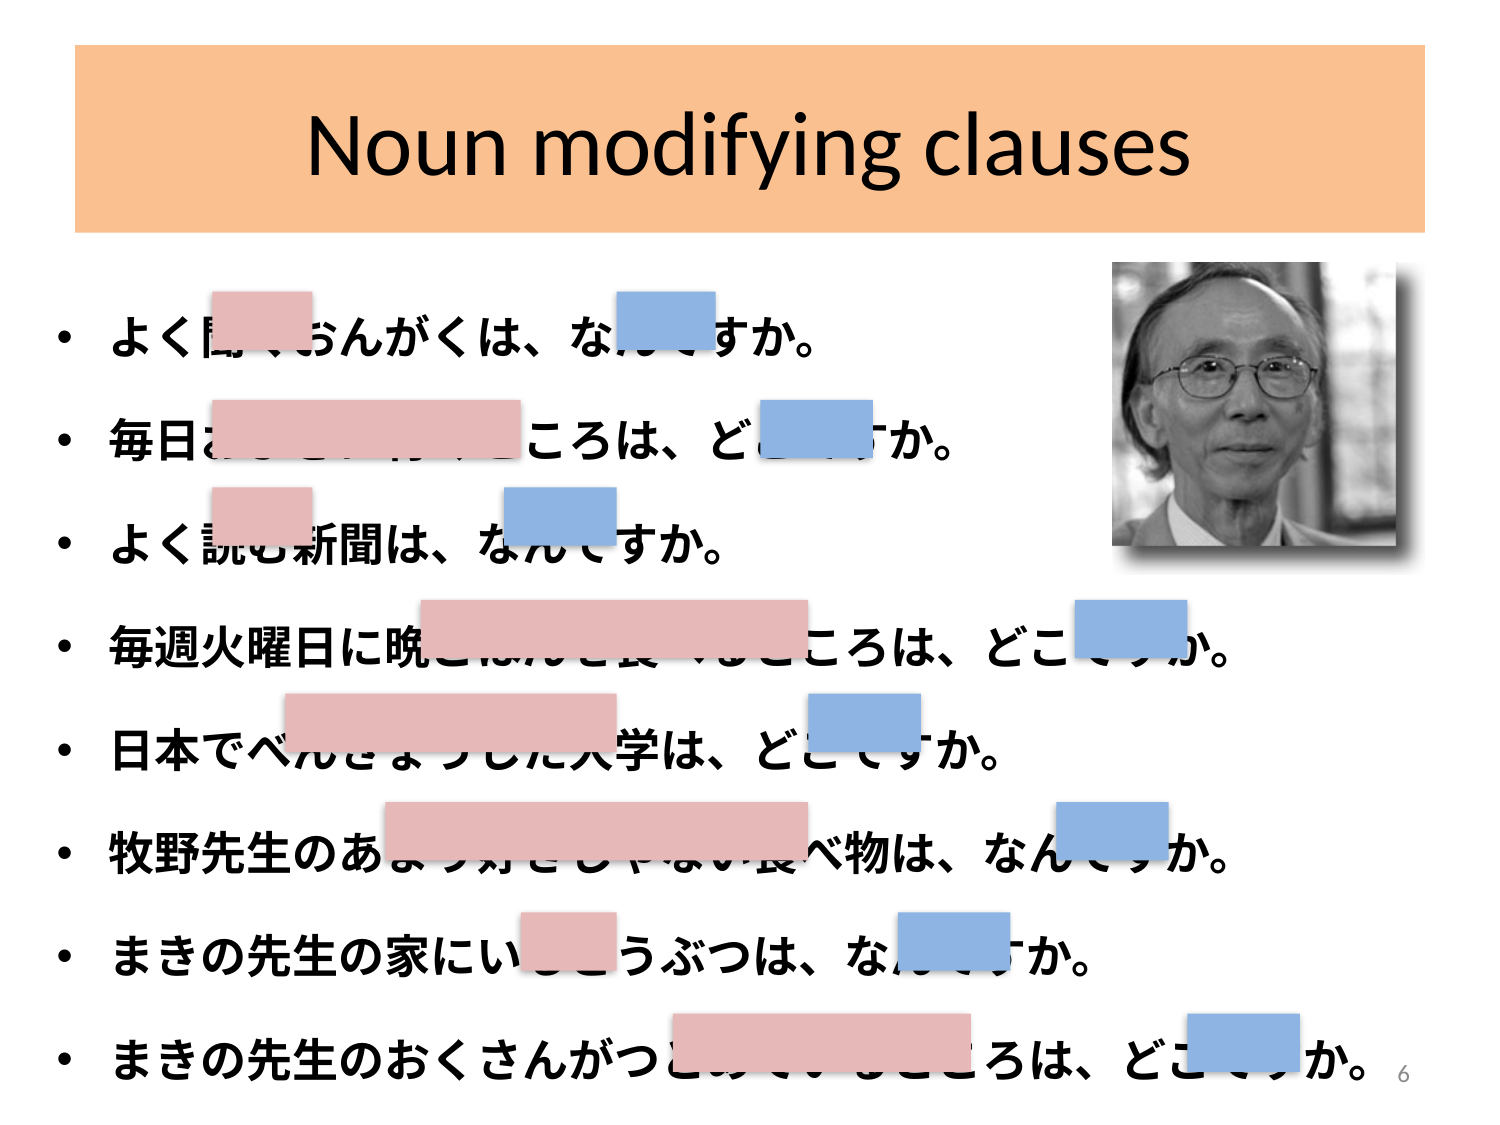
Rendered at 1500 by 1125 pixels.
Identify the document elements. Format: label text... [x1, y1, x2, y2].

text_box [503, 487, 617, 546]
text_box [212, 487, 313, 546]
text_box [616, 291, 716, 351]
text_box [1187, 1013, 1301, 1073]
text_box [385, 801, 809, 861]
slide_number 6 [1074, 1042, 1425, 1103]
text_box [1055, 801, 1169, 861]
text_box [420, 599, 809, 659]
text_box [897, 912, 1011, 972]
text_box [672, 1013, 972, 1073]
picture [1112, 262, 1426, 576]
text_box [760, 399, 874, 459]
text_box [212, 399, 522, 459]
title Noun modifying clauses [75, 45, 1425, 233]
text_box [212, 291, 313, 351]
text_box [285, 693, 617, 753]
text_box [1074, 599, 1188, 659]
text_box [520, 912, 617, 972]
list よく聞くおんがくは、なんですか。 毎日およぎに行くところは、どこですか。 よく読む新聞は、なんですか。 毎週火曜日に晩ごはんを食べるところは、どこですか。 日本でべんきょうした大学は、どこですか。 牧野先生のあまり好きじゃない食べ物は、なんですか。 まきの先生の家にいるどうぶつは、なんですか。 まきの先生のおくさんがつとめているところは、どこですか。 [41, 262, 1500, 1103]
text_box [808, 693, 922, 753]
